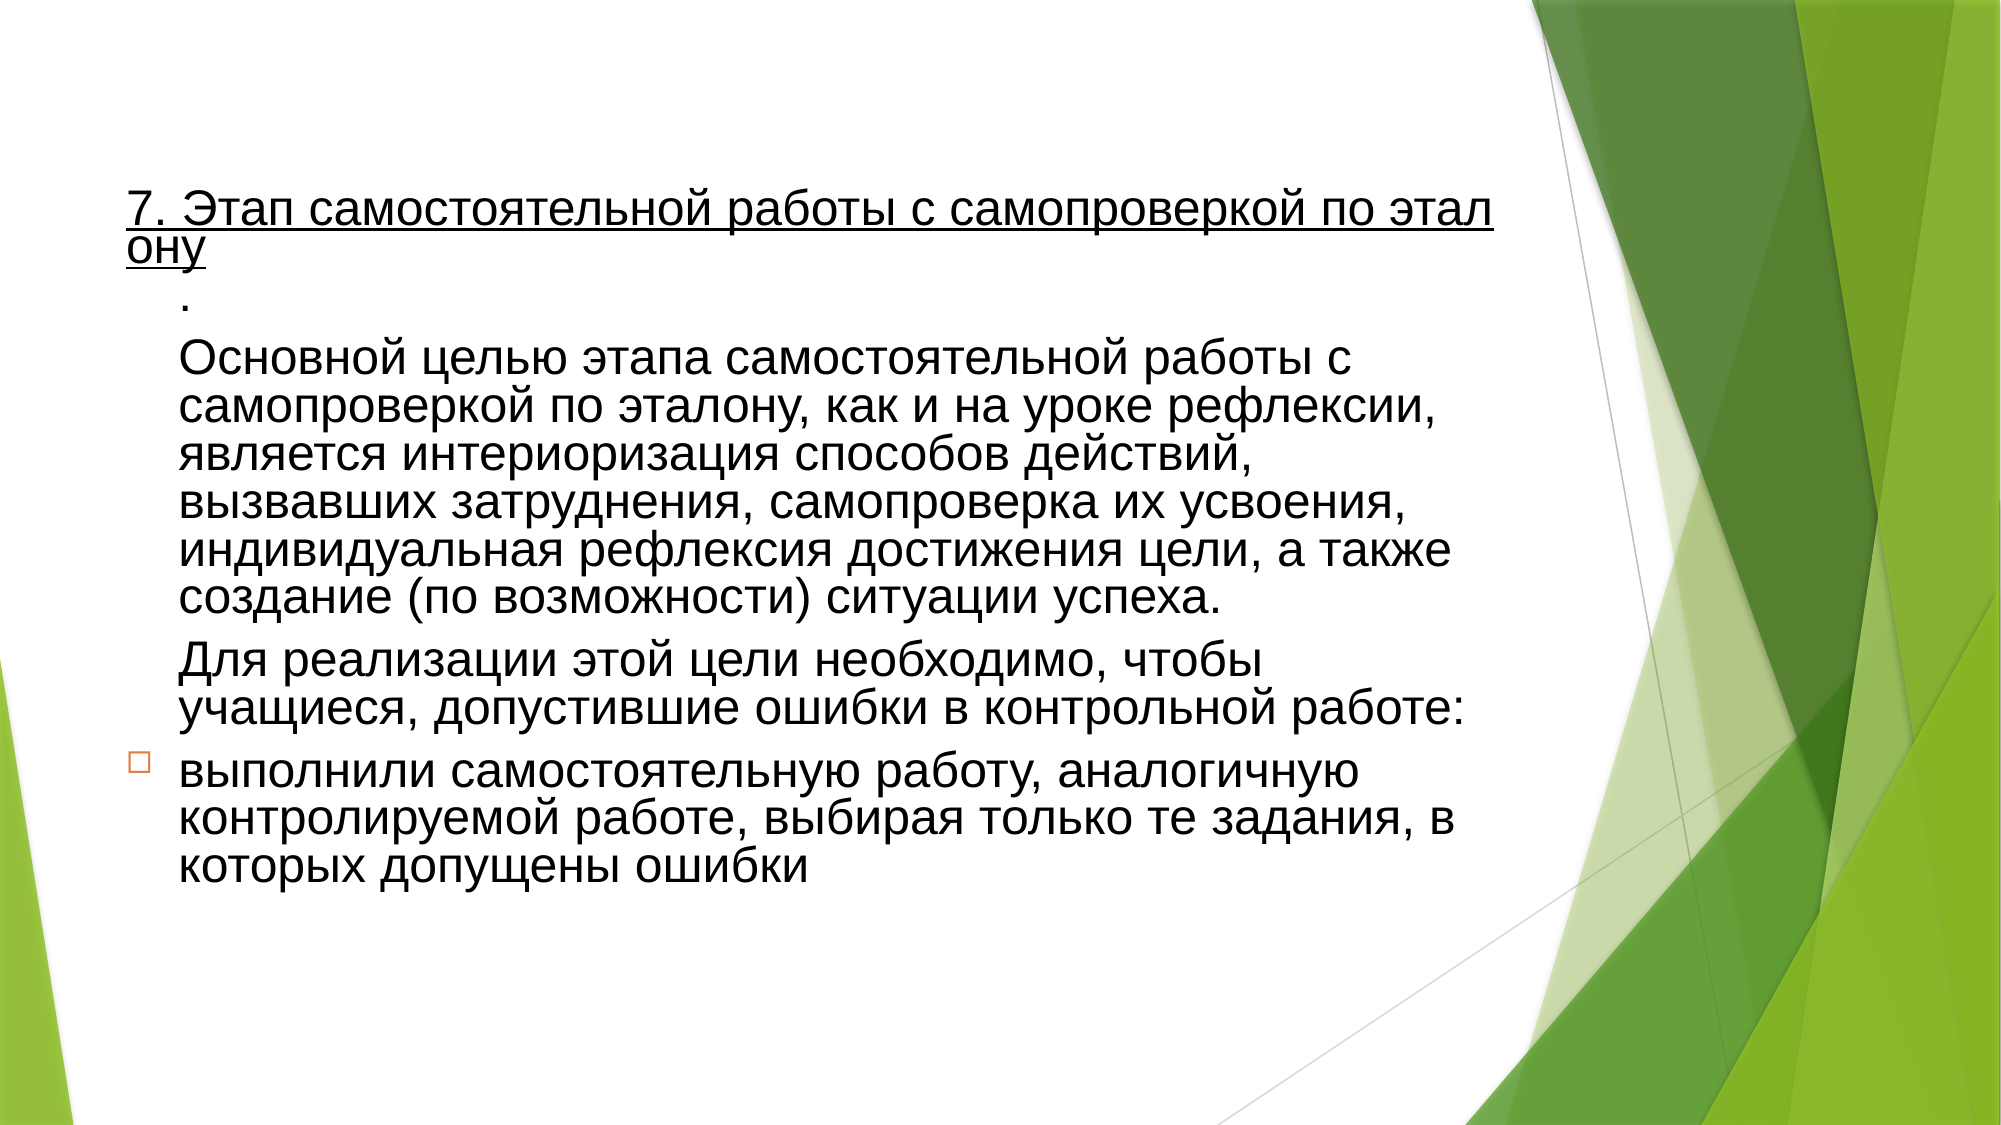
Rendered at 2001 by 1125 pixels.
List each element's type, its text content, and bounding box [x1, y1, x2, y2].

list 7. Этап самостоятельной работы с самопроверкой по эталону. Основной целью этапа самостоятельной работы с самопроверкой по эталону, как и на уроке рефлексии, является интериоризация способов действий, вызвавших затруднения, самопроверка их усвоения, индивидуальная рефлексия достижения цели, а также создание (по возможности) ситуации успеха. Для реализации этой цели необходимо, чтобы учащиеся, допустившие ошибки в контрольной работе: выполнили самостоятельную работу, аналогичную контролируемой работе, выбирая только те задания, в которых допущены ошибки [111, 179, 1522, 992]
